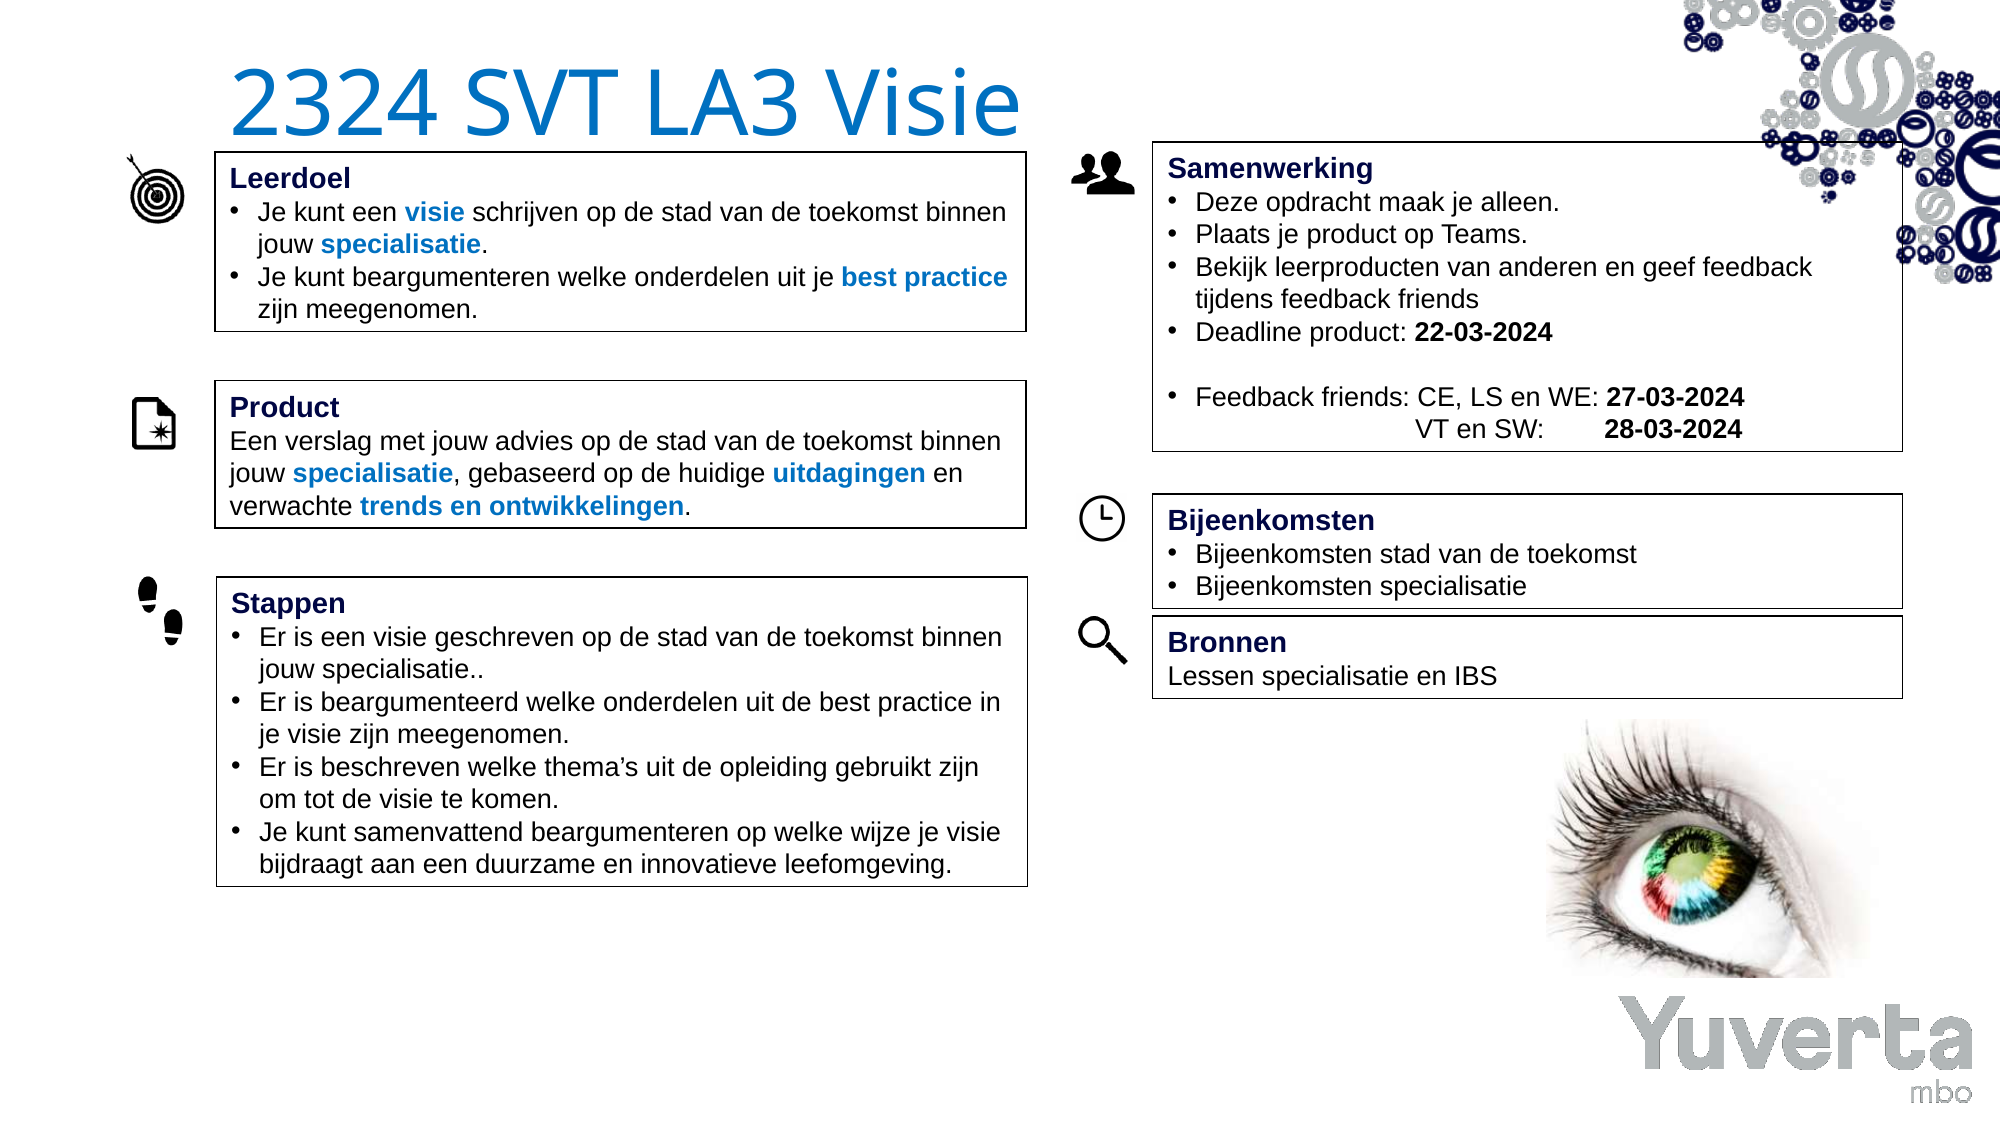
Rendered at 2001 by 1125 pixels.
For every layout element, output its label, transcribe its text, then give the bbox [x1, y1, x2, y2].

picture [0, 0, 2000, 1125]
text_box Bronnen Lessen specialisatie en IBS [1152, 616, 1903, 699]
text_box Leerdoel Je kunt een visie schrijven op de stad van de toekomst binnen jouw specialisatie. Je kunt beargumenteren welke onderdelen uit je best practice zijn meegenomen. [214, 151, 1026, 332]
text_box Bijeenkomsten Bijeenkomsten stad van de toekomst Bijeenkomsten specialisatie [1152, 493, 1903, 609]
text_box Samenwerking Deze opdracht maak je alleen. Plaats je product op Teams. Bekijk leerproducten van anderen en geef feedback tijdens feedback friends Deadline product: 22-03-2024 Feedback friends: CE, LS en WE: 27-03-2024 VT en SW: 28-03-2024 [1152, 141, 1903, 452]
text_box Product Een verslag met jouw advies op de stad van de toekomst binnen jouw specialisatie, gebaseerd op de huidige uitdagingen en verwachte trends en ontwikkelingen. [214, 380, 1026, 528]
text_box Stappen Er is een visie geschreven op de stad van de toekomst binnen jouw specialisatie.. Er is beargumenteerd welke onderdelen uit de best practice in je visie zijn meegenomen. Er is beschreven welke thema’s uit de opleiding gebruikt zijn om tot de visie te komen. Je kunt samenvattend beargumenteren op welke wijze je visie bijdraagt aan een duurzame en innovatieve leefomgeving. [216, 576, 1028, 887]
text_box 2324 SVT LA3 Visie [214, 36, 1510, 162]
